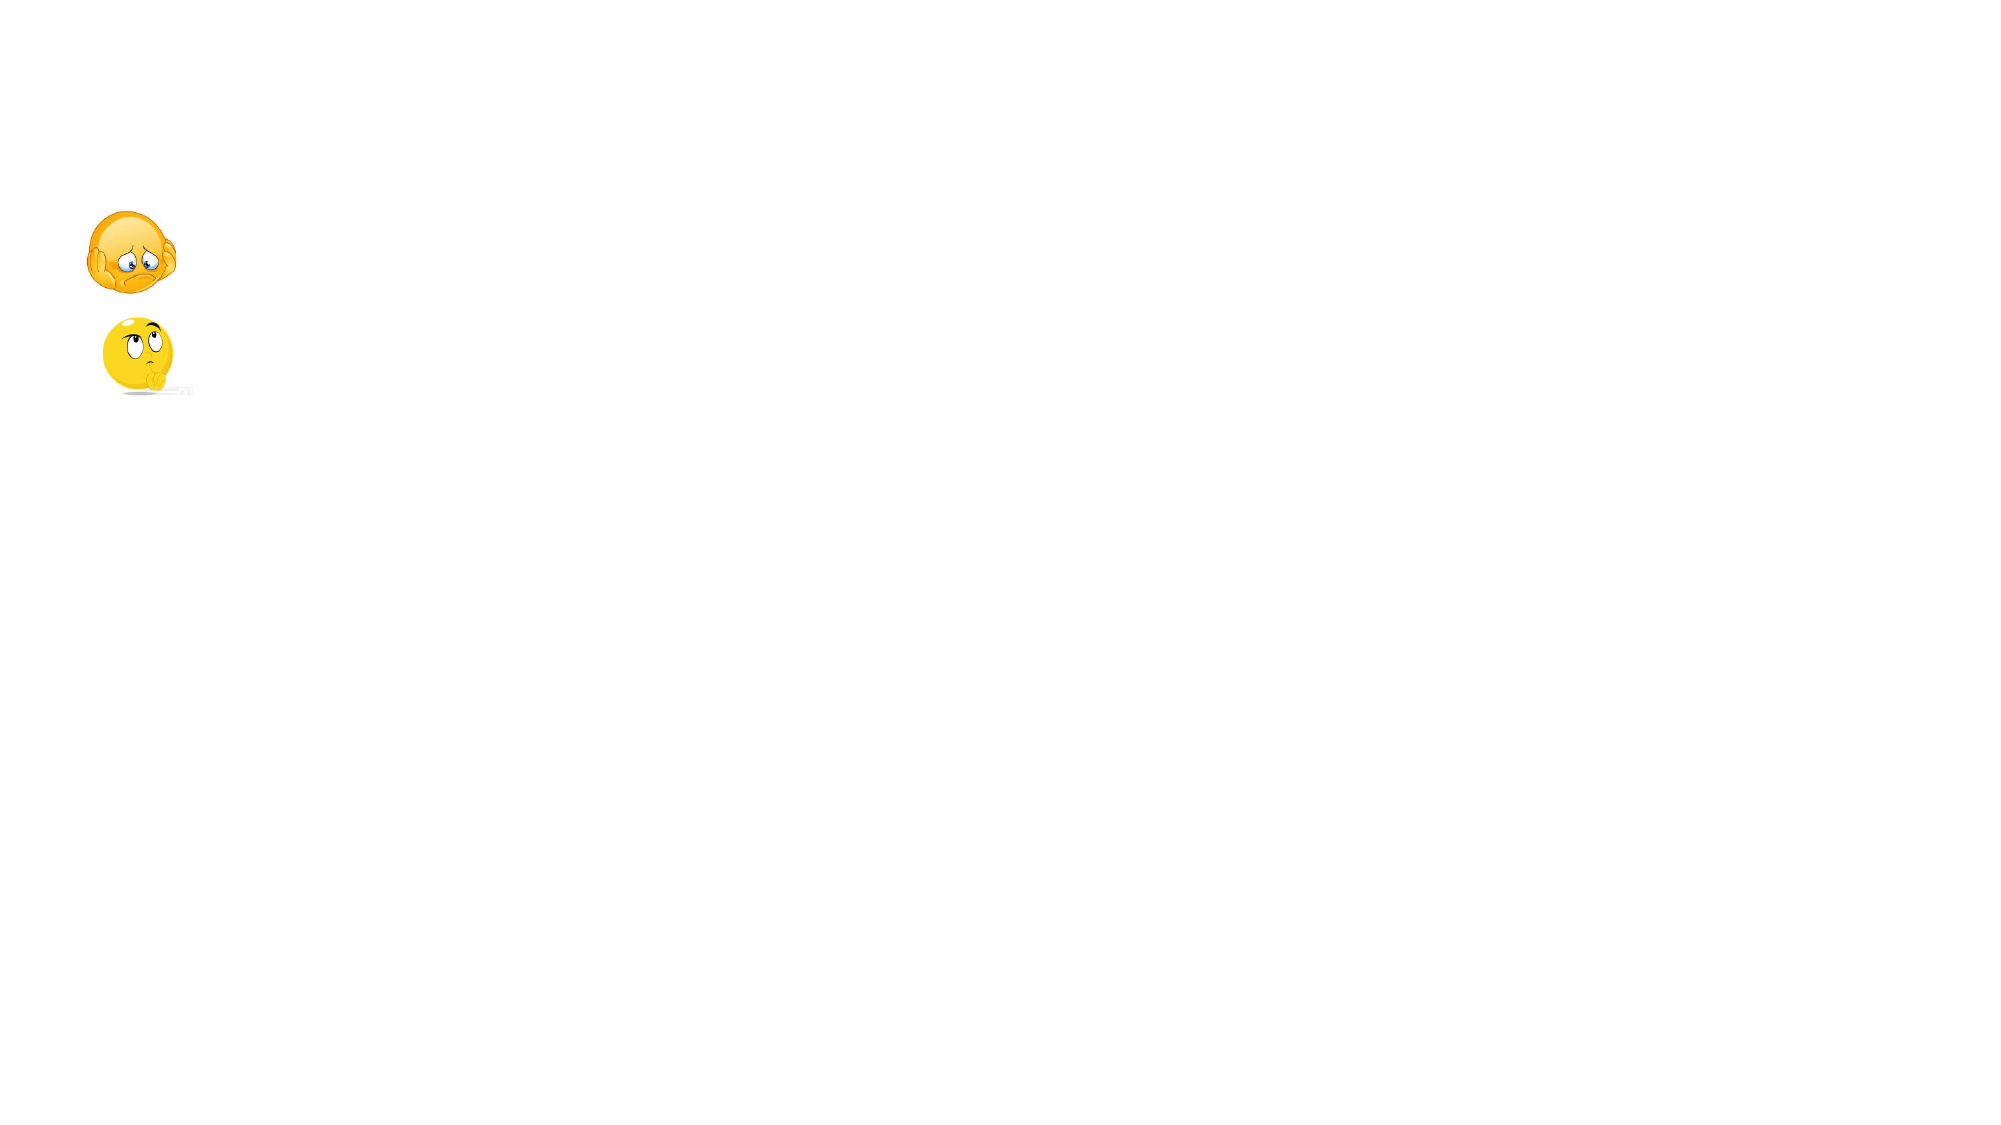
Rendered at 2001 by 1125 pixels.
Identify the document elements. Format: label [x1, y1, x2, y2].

picture [85, 209, 179, 296]
picture [79, 312, 196, 399]
